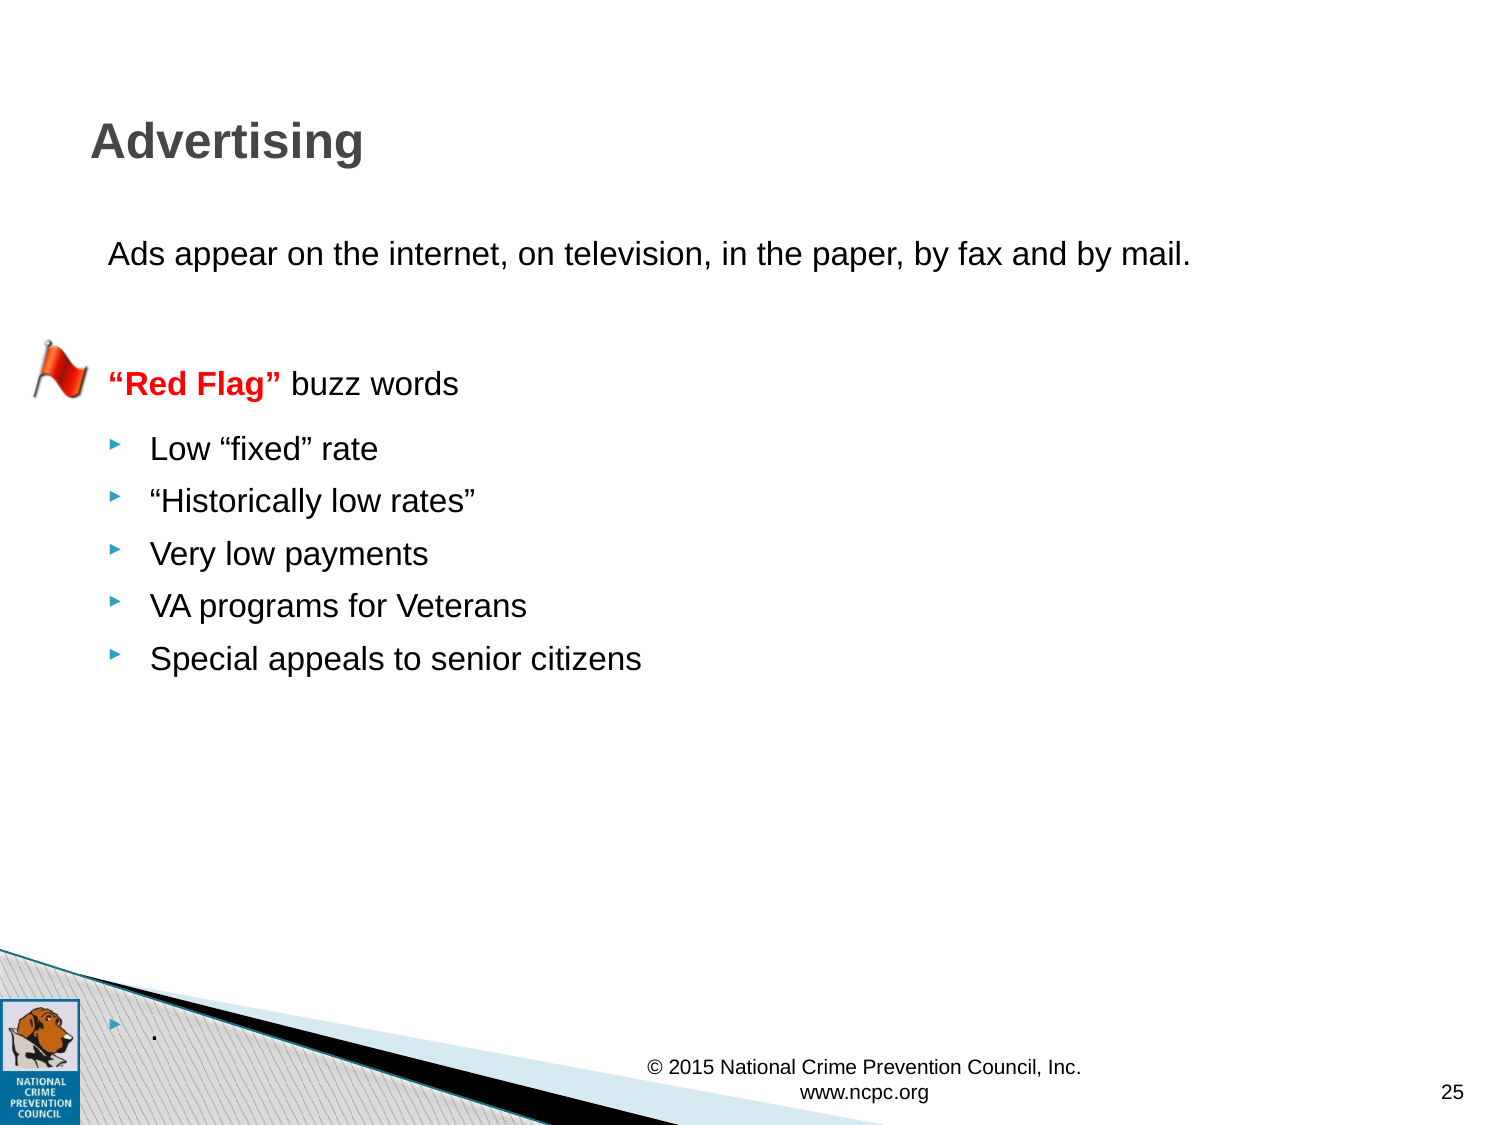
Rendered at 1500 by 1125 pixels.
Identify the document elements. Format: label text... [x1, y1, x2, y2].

picture [18, 1110, 60, 1118]
slide_number 25 [1362, 1051, 1479, 1112]
picture [25, 1088, 54, 1096]
title Advertising [75, 45, 1425, 233]
footer © 2015 National Crime Prevention Council, Inc. www.ncpc.org [624, 1051, 1105, 1112]
picture [3, 1001, 78, 1071]
list Ads appear on the internet, on television, in the paper, by fax and by mail. “Red Flag” buzz words Low “fixed” rate “Historically low rates” Very low payments VA programs for Veterans Special appeals to senior citizens . [75, 233, 1425, 1000]
picture [24, 337, 91, 403]
picture [17, 1078, 65, 1085]
picture [10, 1099, 71, 1107]
